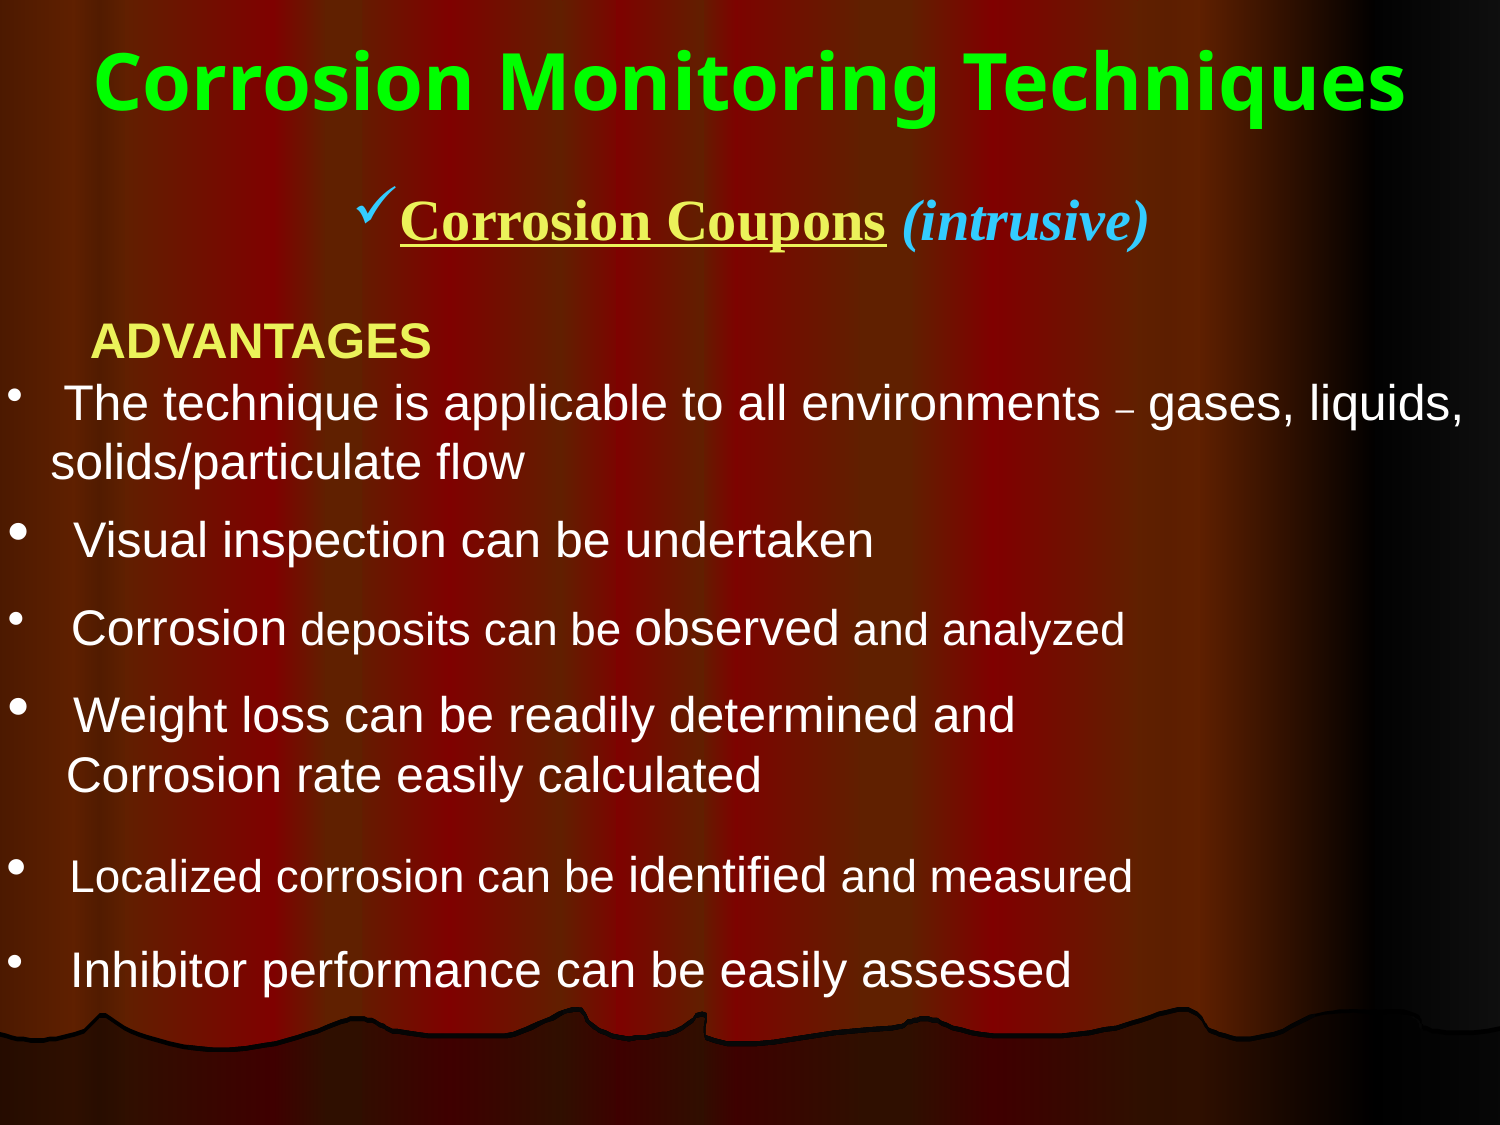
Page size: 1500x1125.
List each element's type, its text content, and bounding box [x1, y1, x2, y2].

text_box Visual inspection can be undertaken [0, 500, 890, 575]
text_box Weight loss can be readily determined and Corrosion rate easily calculated [0, 675, 1032, 810]
text_box Inhibitor performance can be easily assessed [0, 930, 1102, 1006]
text_box Localized corrosion can be identified and measured [0, 835, 1149, 910]
text_box The technique is applicable to all environments – gases, liquids, solids/particulate flow [0, 362, 1494, 498]
text_box Corrosion deposits can be observed and analyzed [0, 587, 1153, 663]
text_box ADVANTAGES [75, 255, 500, 362]
title Corrosion Monitoring Techniques [75, 45, 1425, 113]
text_box Corrosion Coupons (intrusive) [337, 174, 1166, 260]
